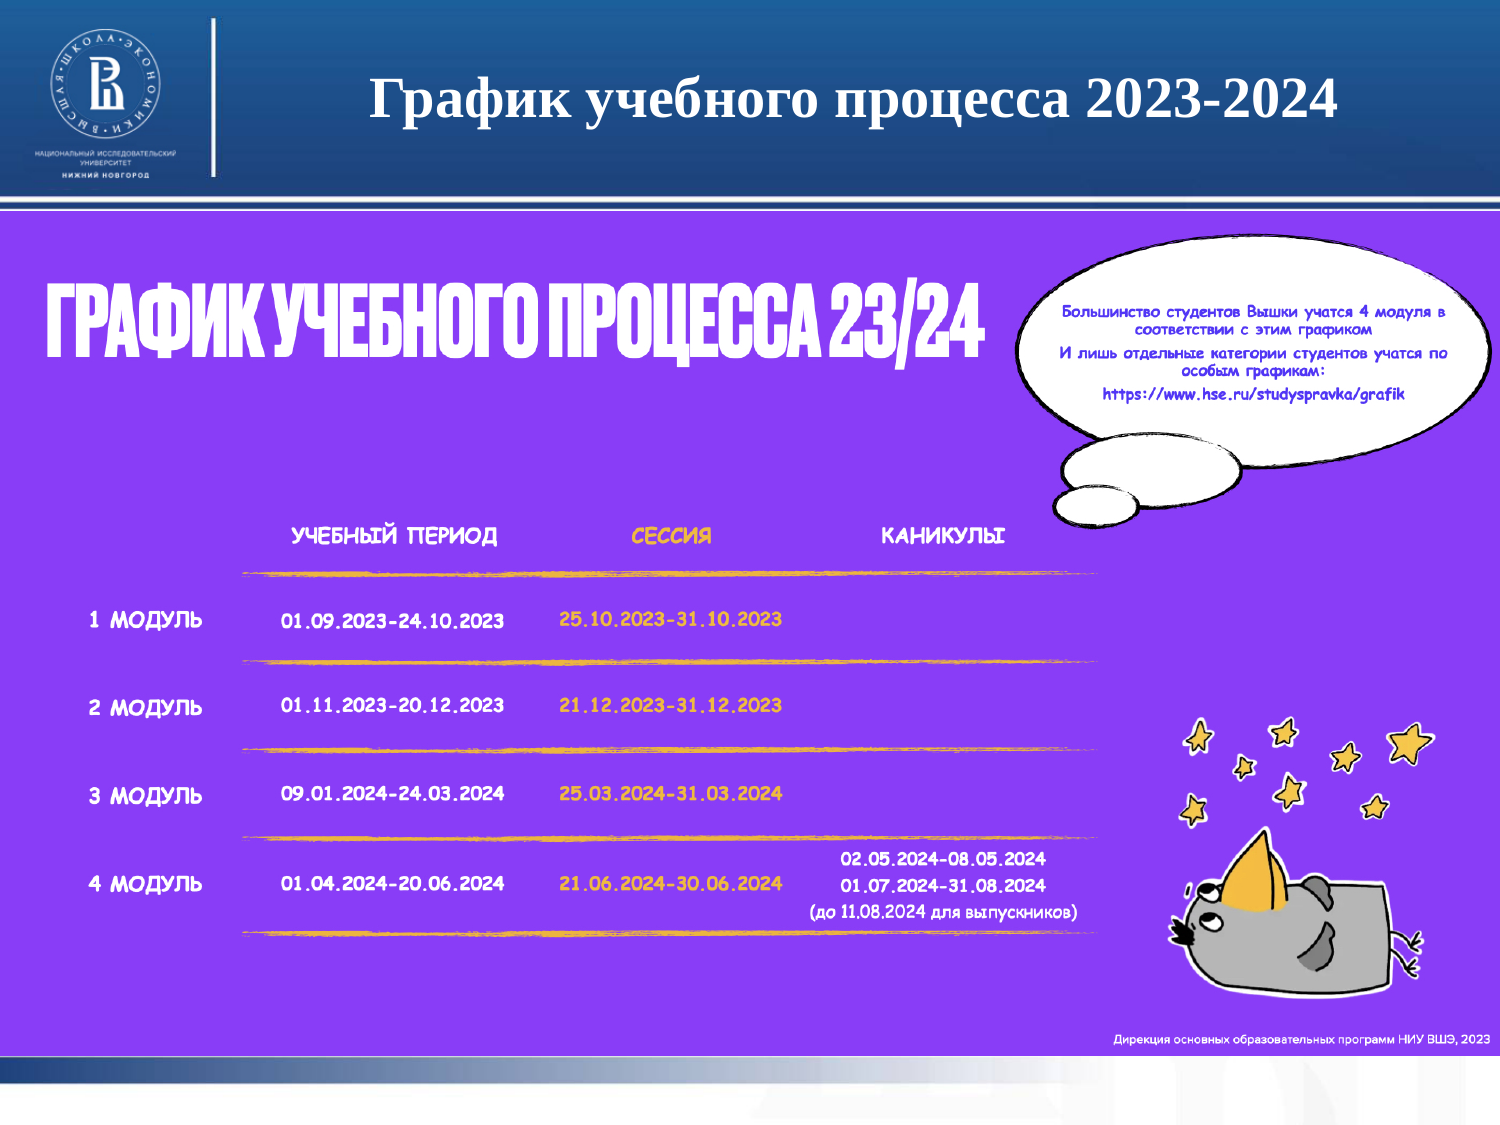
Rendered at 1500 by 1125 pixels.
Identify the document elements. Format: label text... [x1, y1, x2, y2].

title График учебного процесса 2023-2024 [208, 0, 1500, 188]
picture [0, 0, 1500, 1125]
